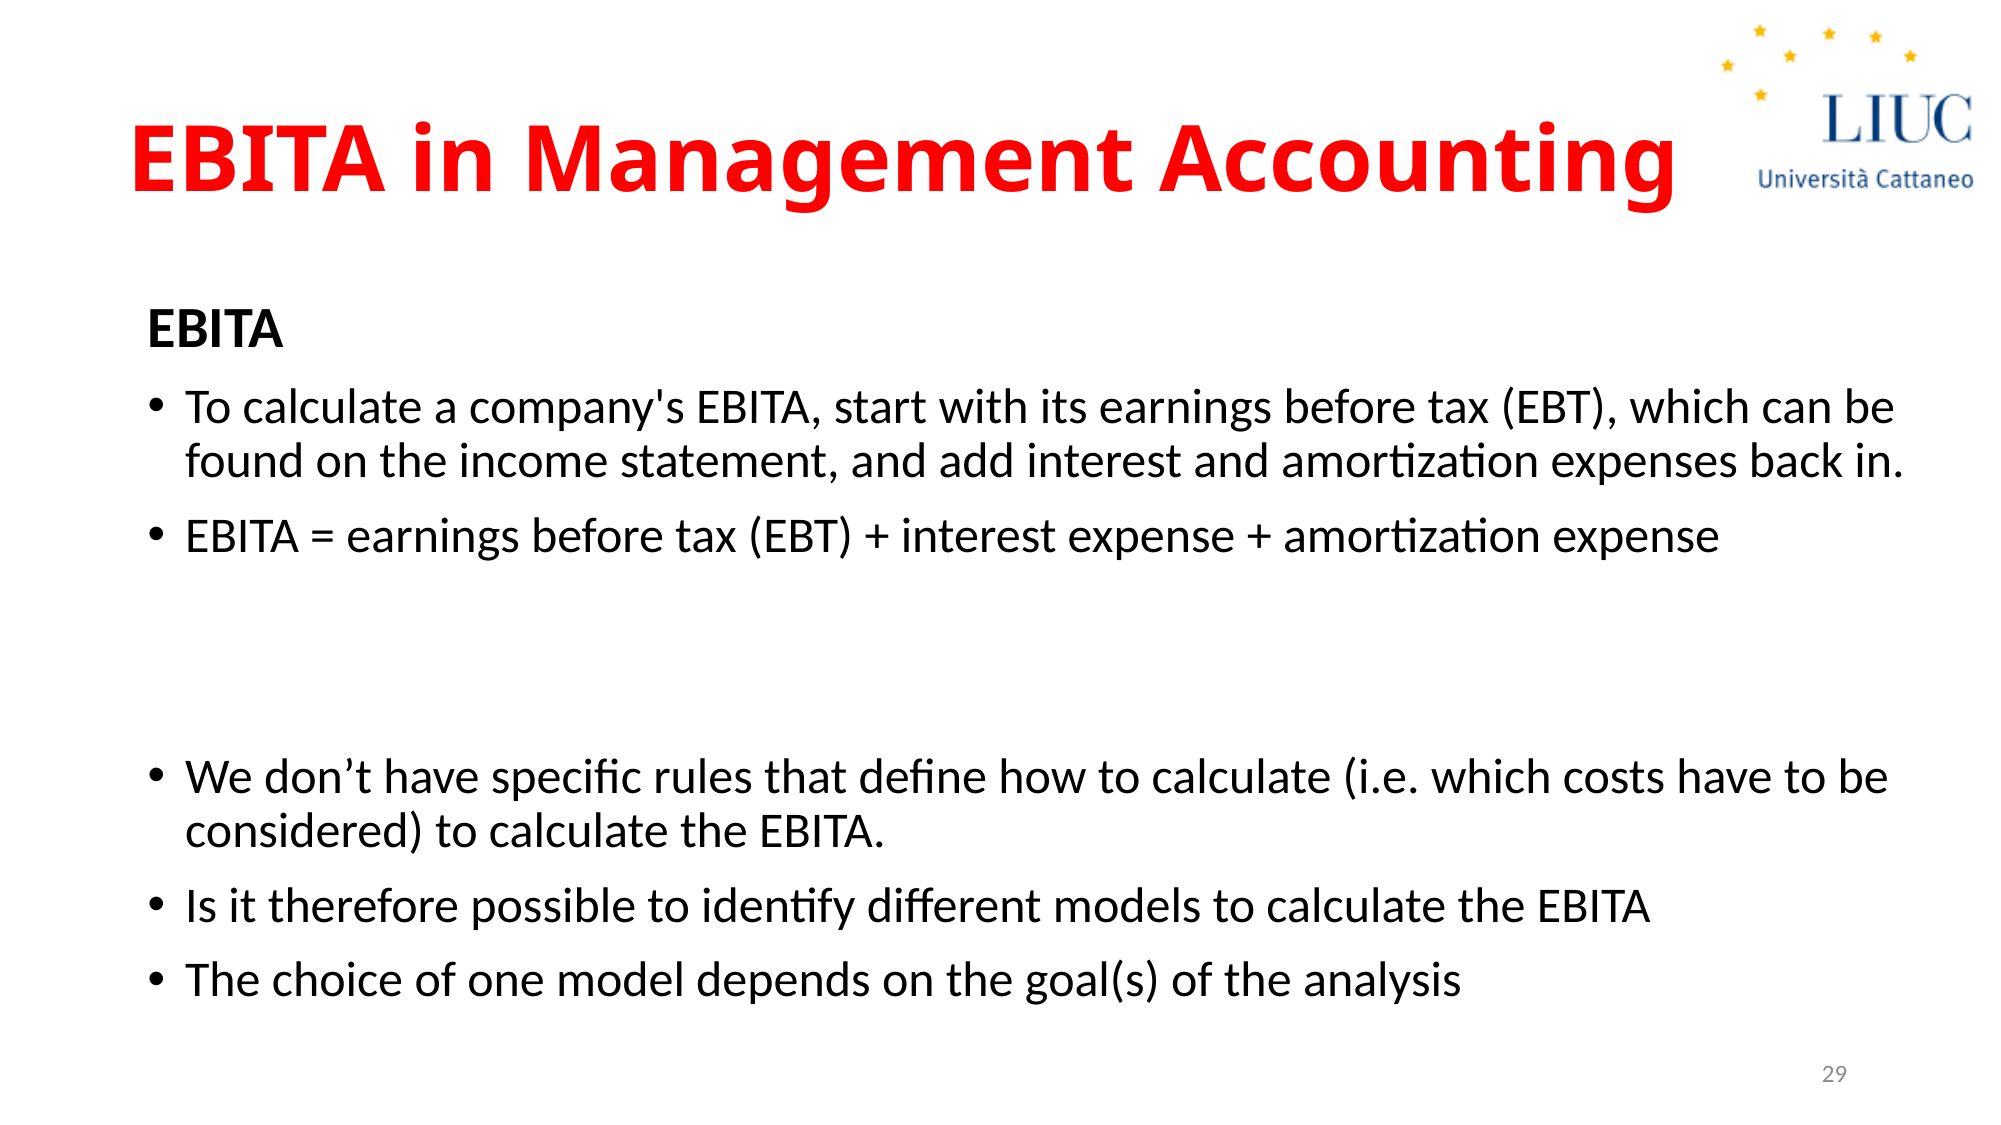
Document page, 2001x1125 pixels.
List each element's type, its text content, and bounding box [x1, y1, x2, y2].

text_box EBITA To calculate a company's EBITA, start with its earnings before tax (EBT), which can be found on the income statement, and add interest and amortization expenses back in. EBITA = earnings before tax (EBT) + interest expense + amortization expense [132, 289, 1928, 598]
title EBITA in Management Accounting [112, 53, 1838, 271]
picture [1696, 0, 2000, 210]
text_box We don’t have specific rules that define how to calculate (i.e. which costs have to be considered) to calculate the EBITA. Is it therefore possible to identify different models to calculate the EBITA The choice of one model depends on the goal(s) of the analysis [132, 651, 1928, 1043]
slide_number 29 [1412, 1043, 1863, 1103]
